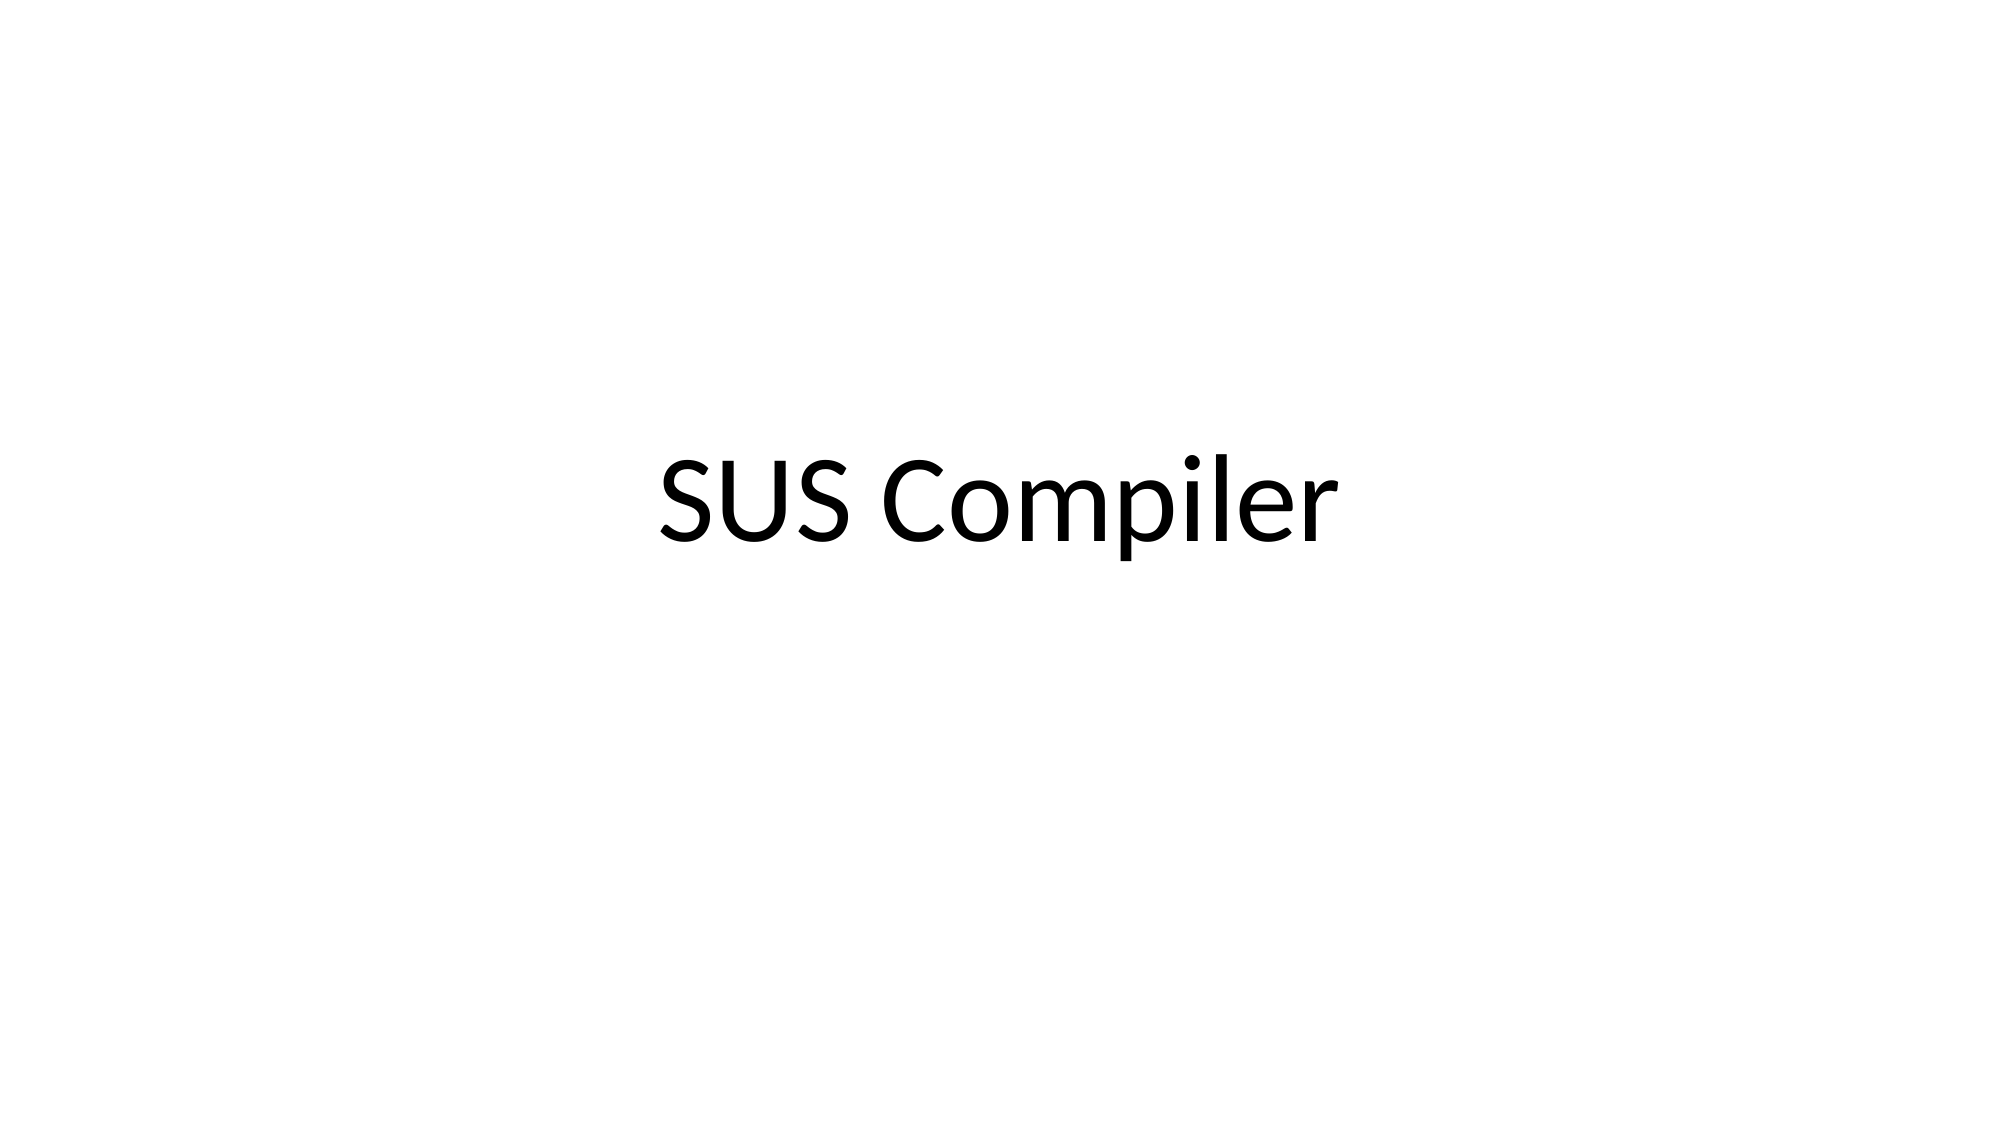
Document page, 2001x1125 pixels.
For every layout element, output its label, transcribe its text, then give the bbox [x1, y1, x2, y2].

title SUS Compiler [249, 184, 1750, 576]
